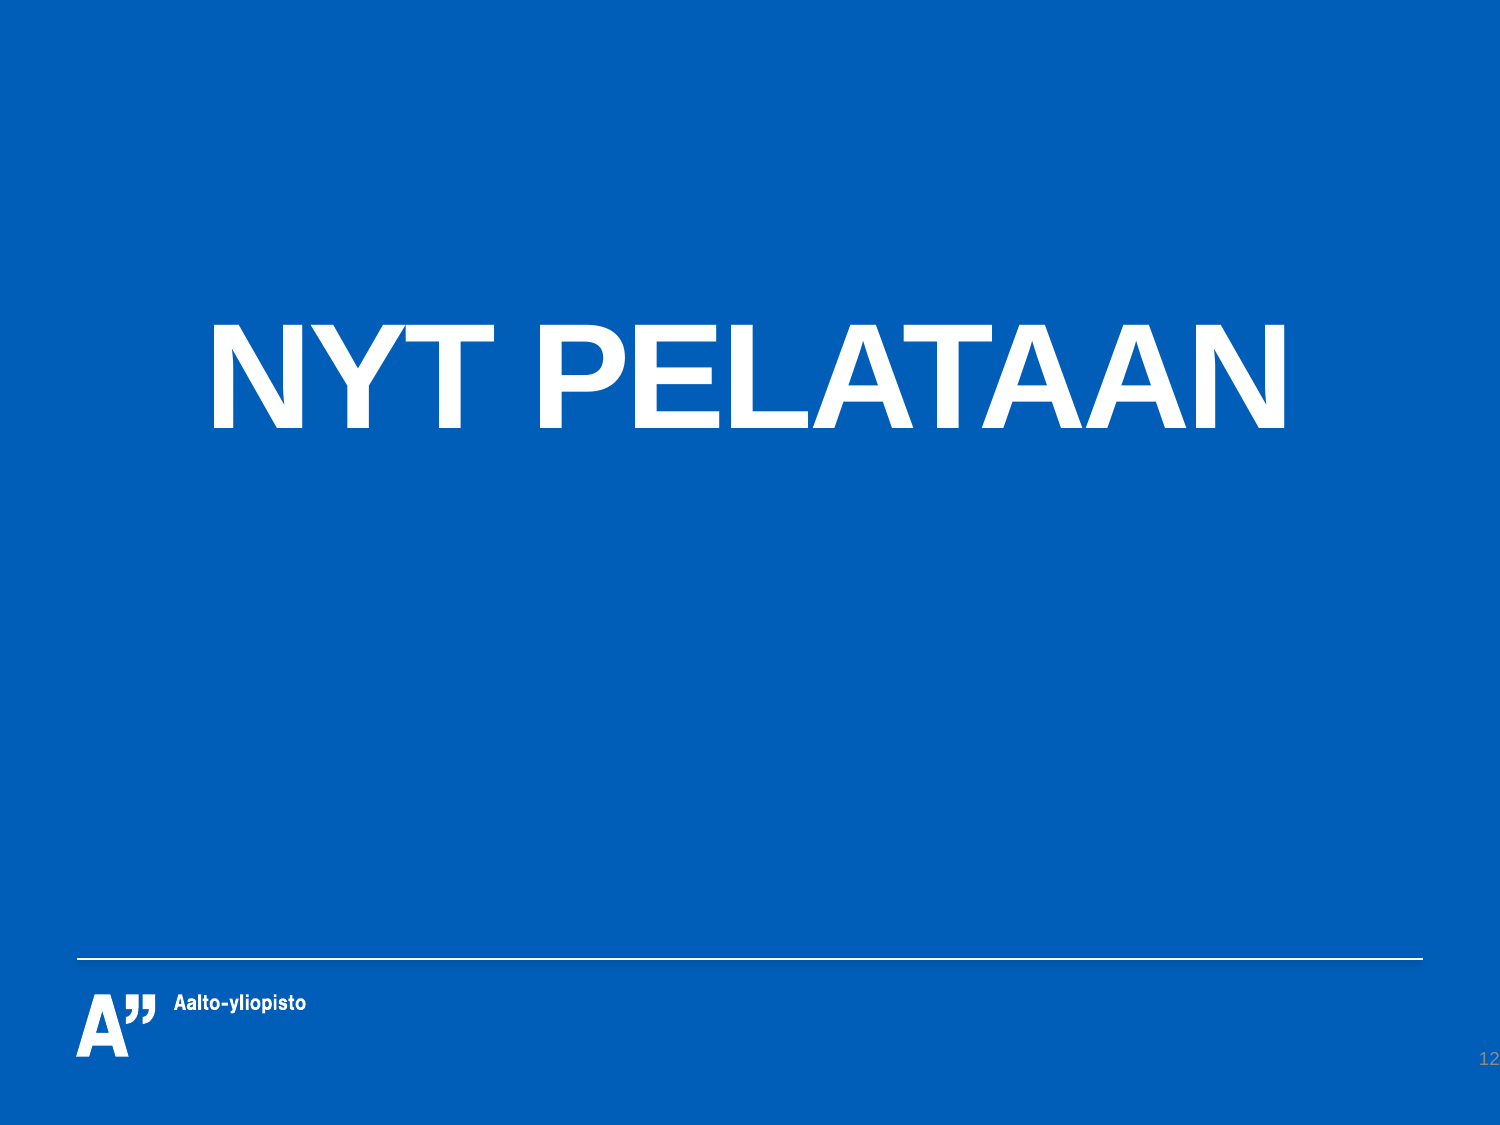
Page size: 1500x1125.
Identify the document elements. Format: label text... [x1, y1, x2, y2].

title NYT PELATAAN [76, 313, 1424, 747]
slide_number 12 [906, 1044, 1500, 1071]
